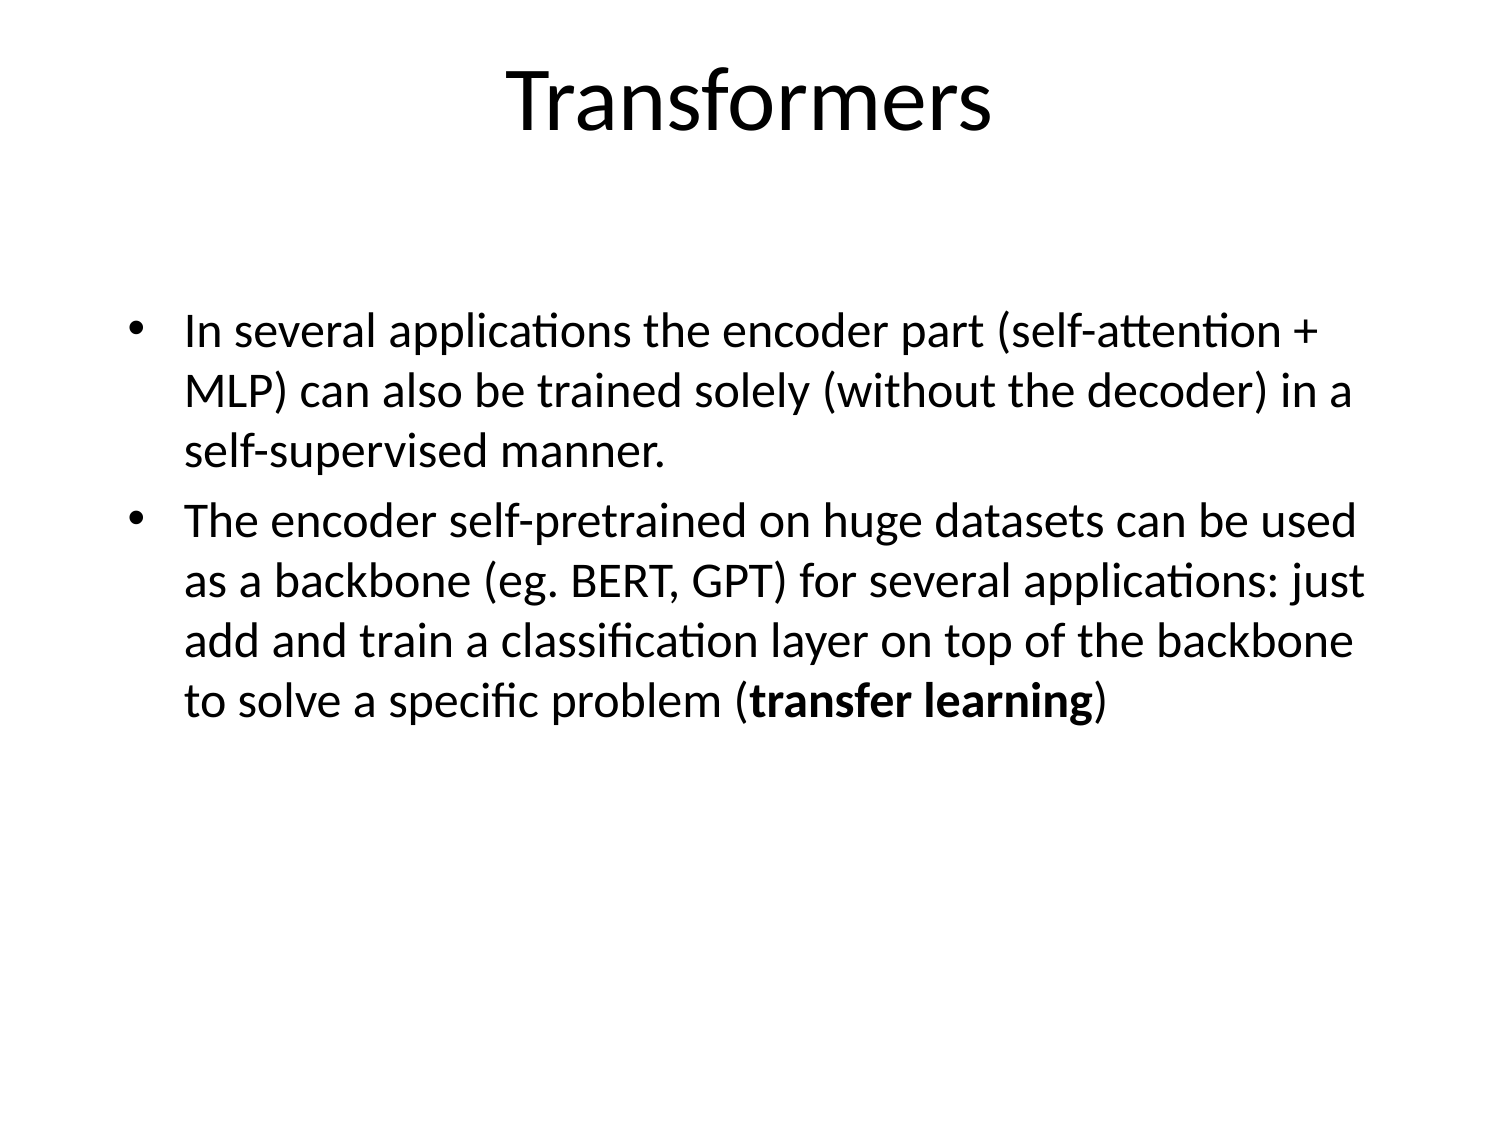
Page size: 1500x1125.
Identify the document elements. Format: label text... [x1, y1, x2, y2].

list In several applications the encoder part (self-attention + MLP) can also be trained solely (without the decoder) in a self-supervised manner. The encoder self-pretrained on huge datasets can be used as a backbone (eg. BERT, GPT) for several applications: just add and train a classification layer on top of the backbone to solve a specific problem (transfer learning) [112, 149, 1388, 1000]
title Transformers [75, 0, 1425, 188]
